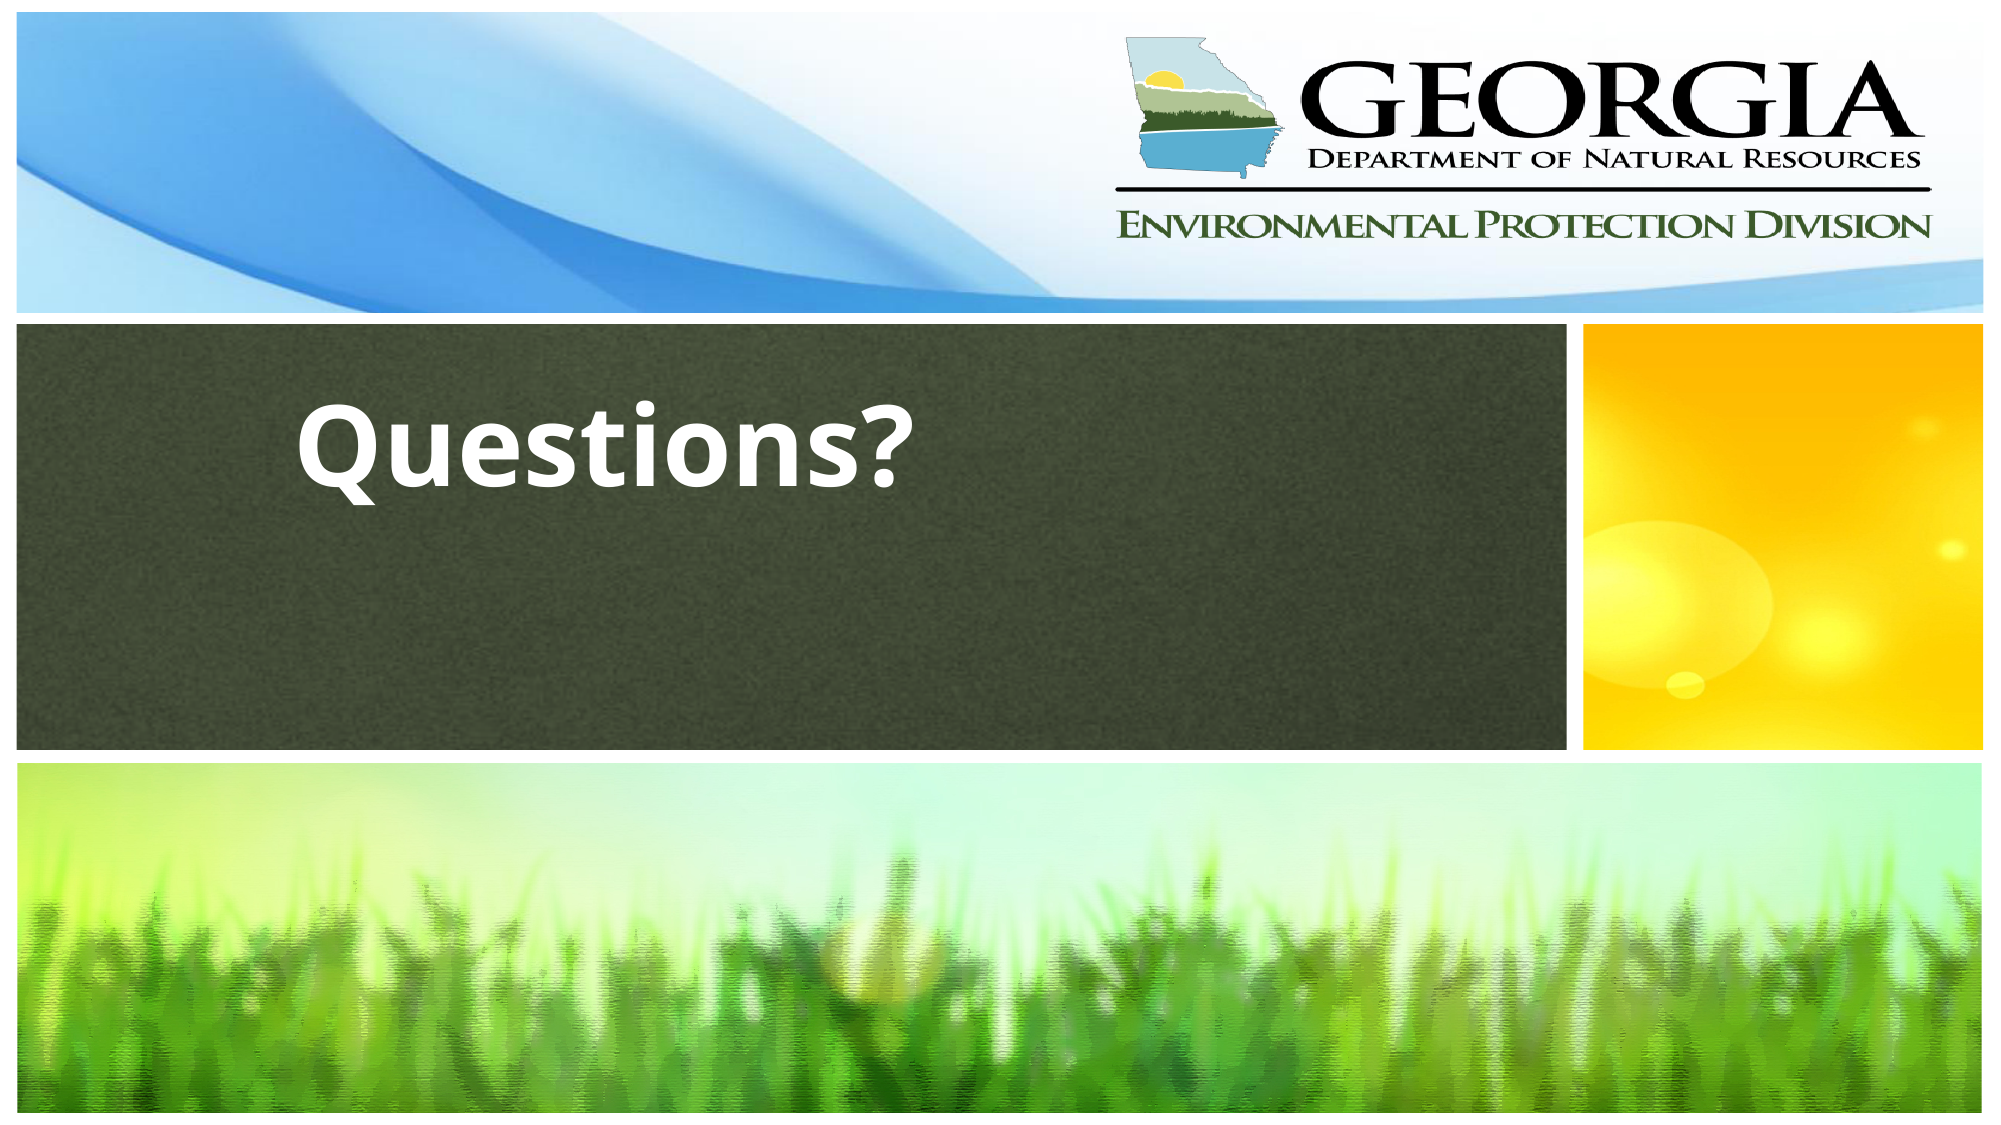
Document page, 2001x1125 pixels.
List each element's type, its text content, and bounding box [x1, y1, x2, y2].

picture [1583, 324, 1984, 750]
picture [16, 12, 1984, 313]
picture [17, 763, 1982, 1113]
text_box Questions? [278, 366, 1425, 517]
